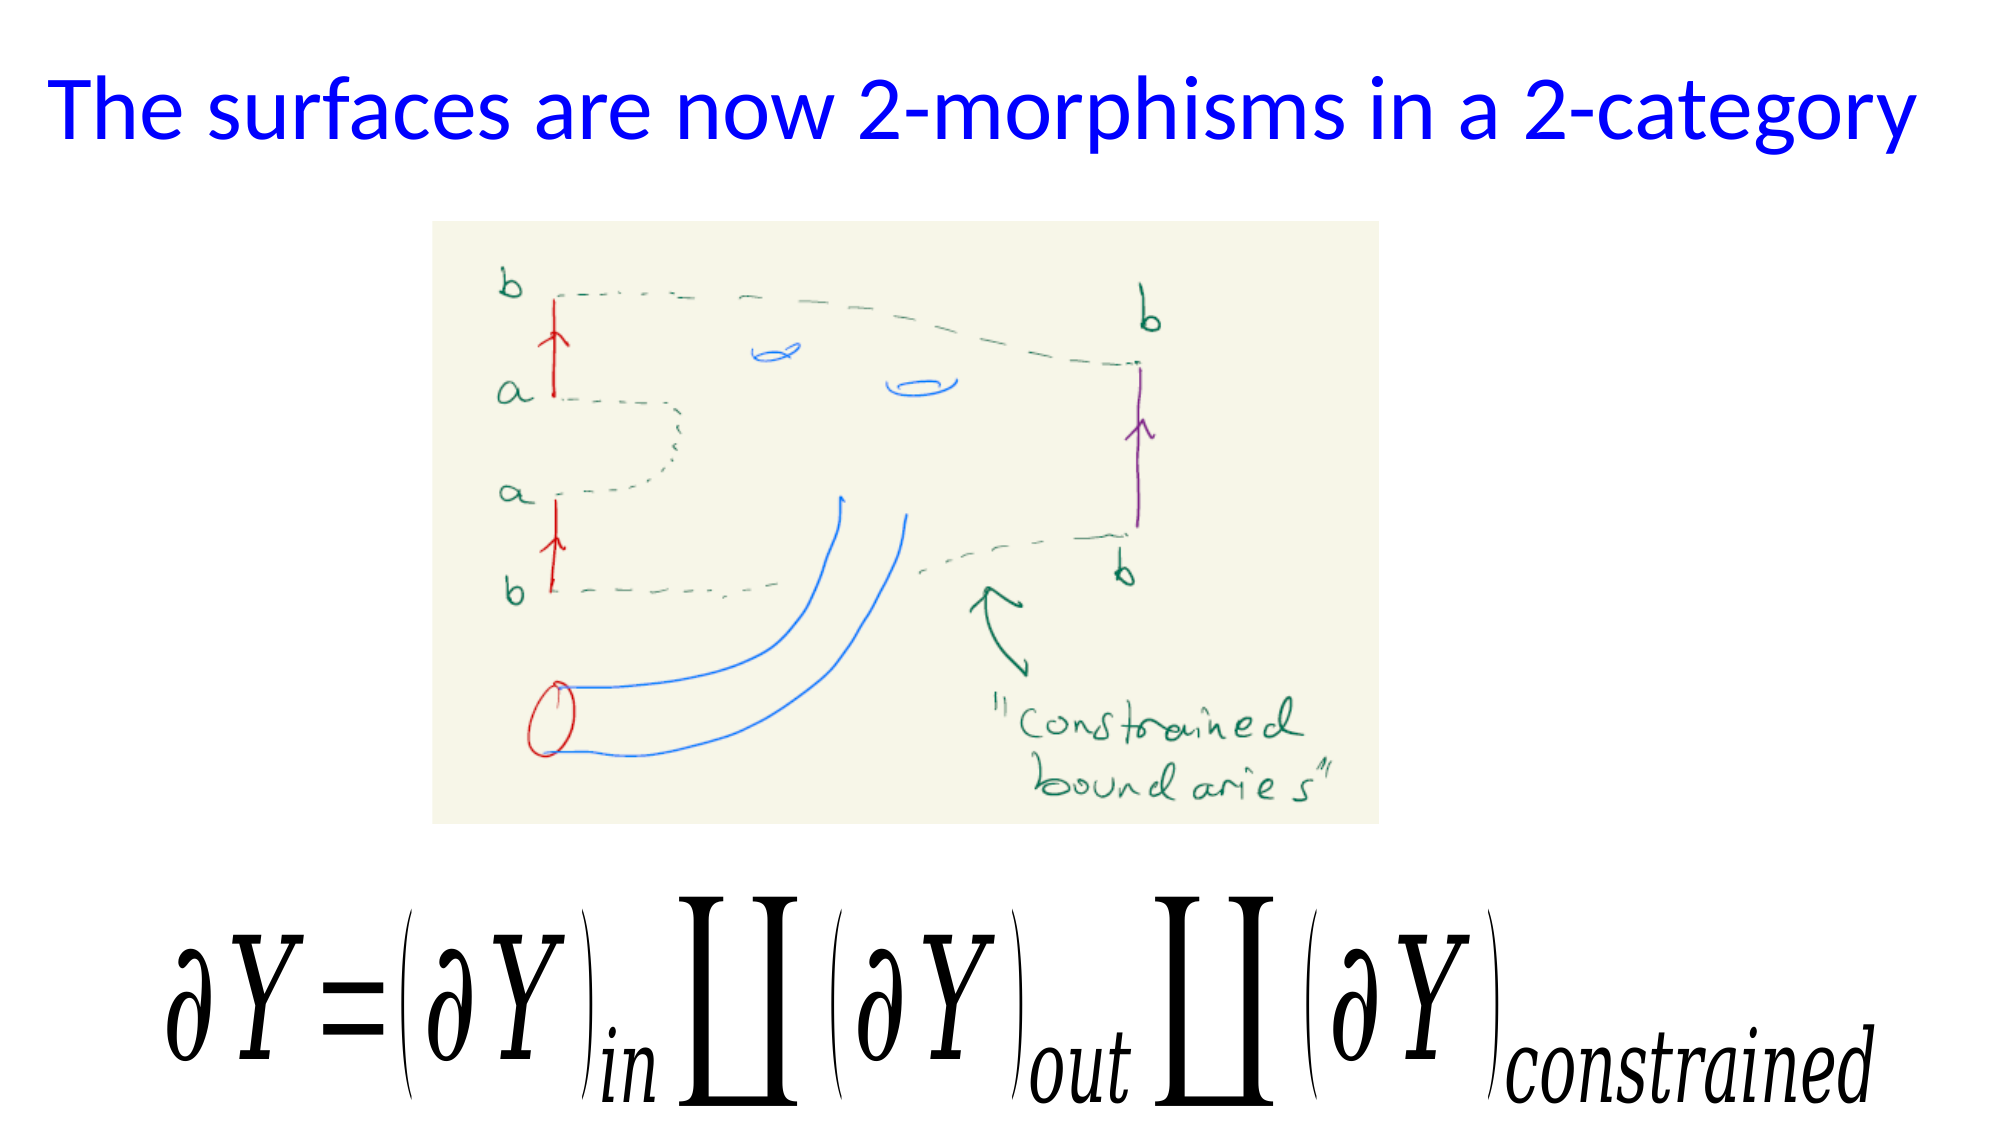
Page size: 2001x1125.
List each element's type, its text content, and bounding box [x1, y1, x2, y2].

text_box The surfaces are now 2-morphisms in a 2-category [32, 40, 2000, 165]
picture [432, 221, 1379, 824]
